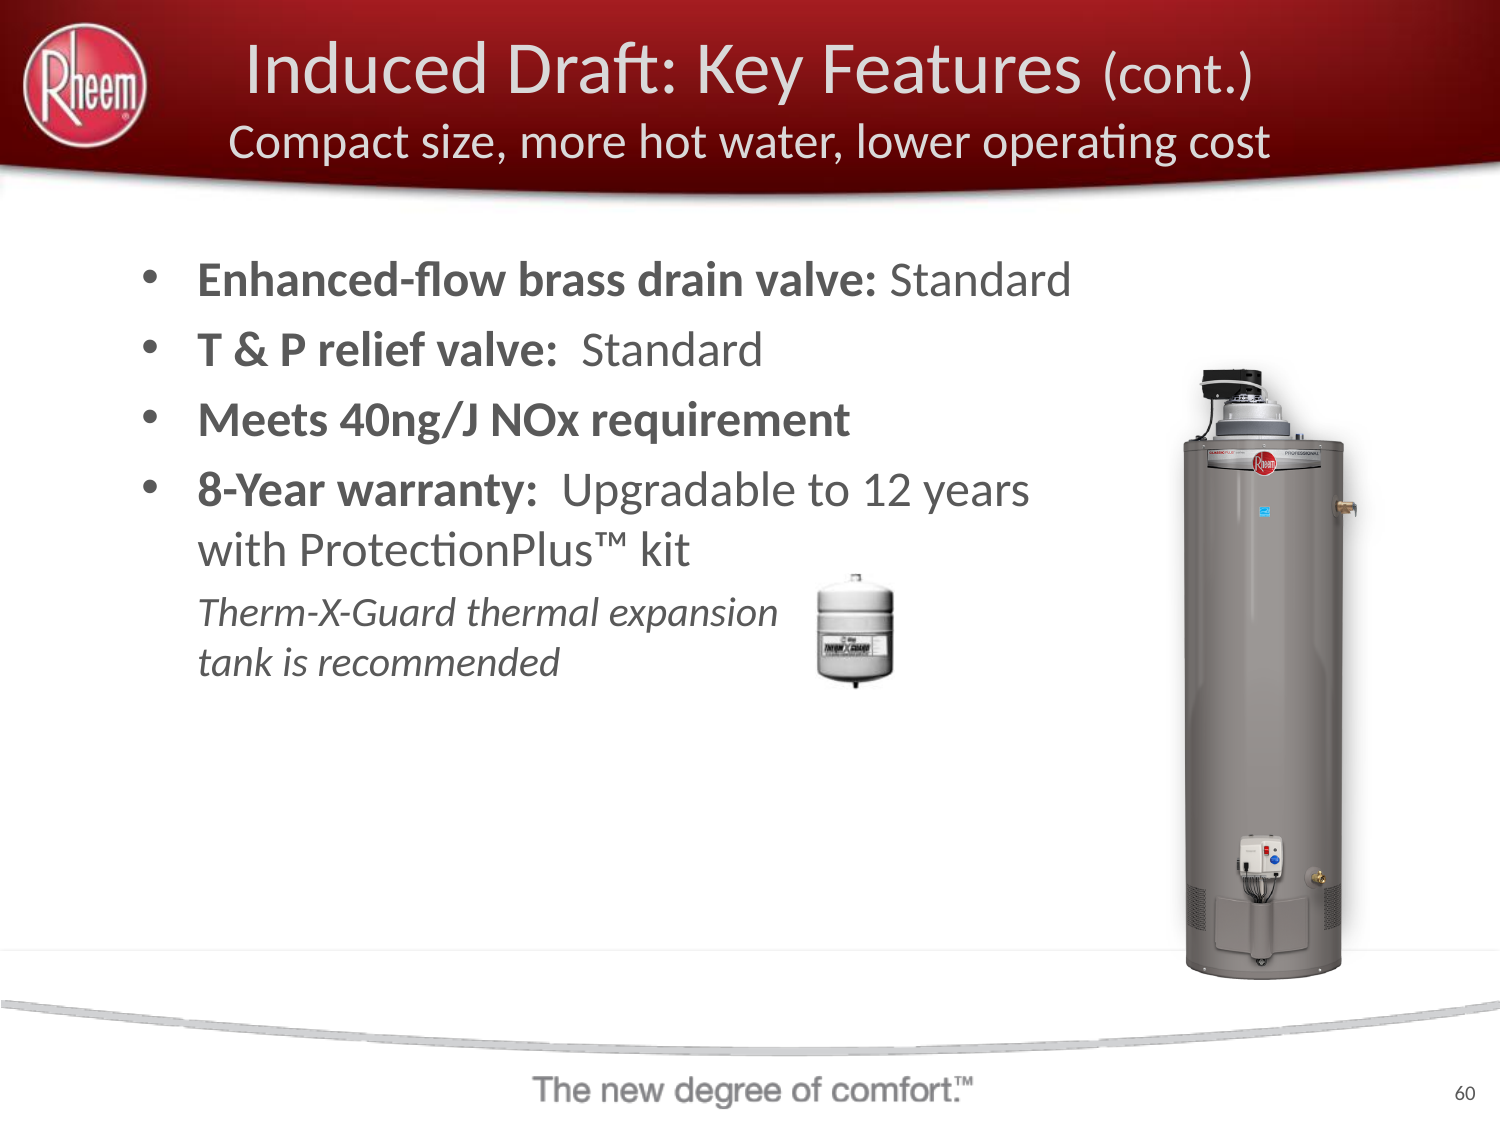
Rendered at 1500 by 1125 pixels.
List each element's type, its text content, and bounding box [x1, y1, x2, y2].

title Induced Draft: Key Features (cont.) Compact size, more hot water, lower operating cost [75, 0, 1425, 188]
picture [1, 1000, 1500, 1111]
picture [814, 573, 895, 692]
picture [1182, 366, 1357, 981]
list Enhanced-flow brass drain valve: Standard T & P relief valve: Standard Meets 40ng/J NOx requirement 8-Year warranty: Upgradable to 12 years with ProtectionPlus™ kit Therm-X-Guard thermal expansion tank is recommended [126, 238, 1499, 925]
text_box 60 [1430, 1072, 1500, 1113]
picture [0, 0, 1500, 236]
